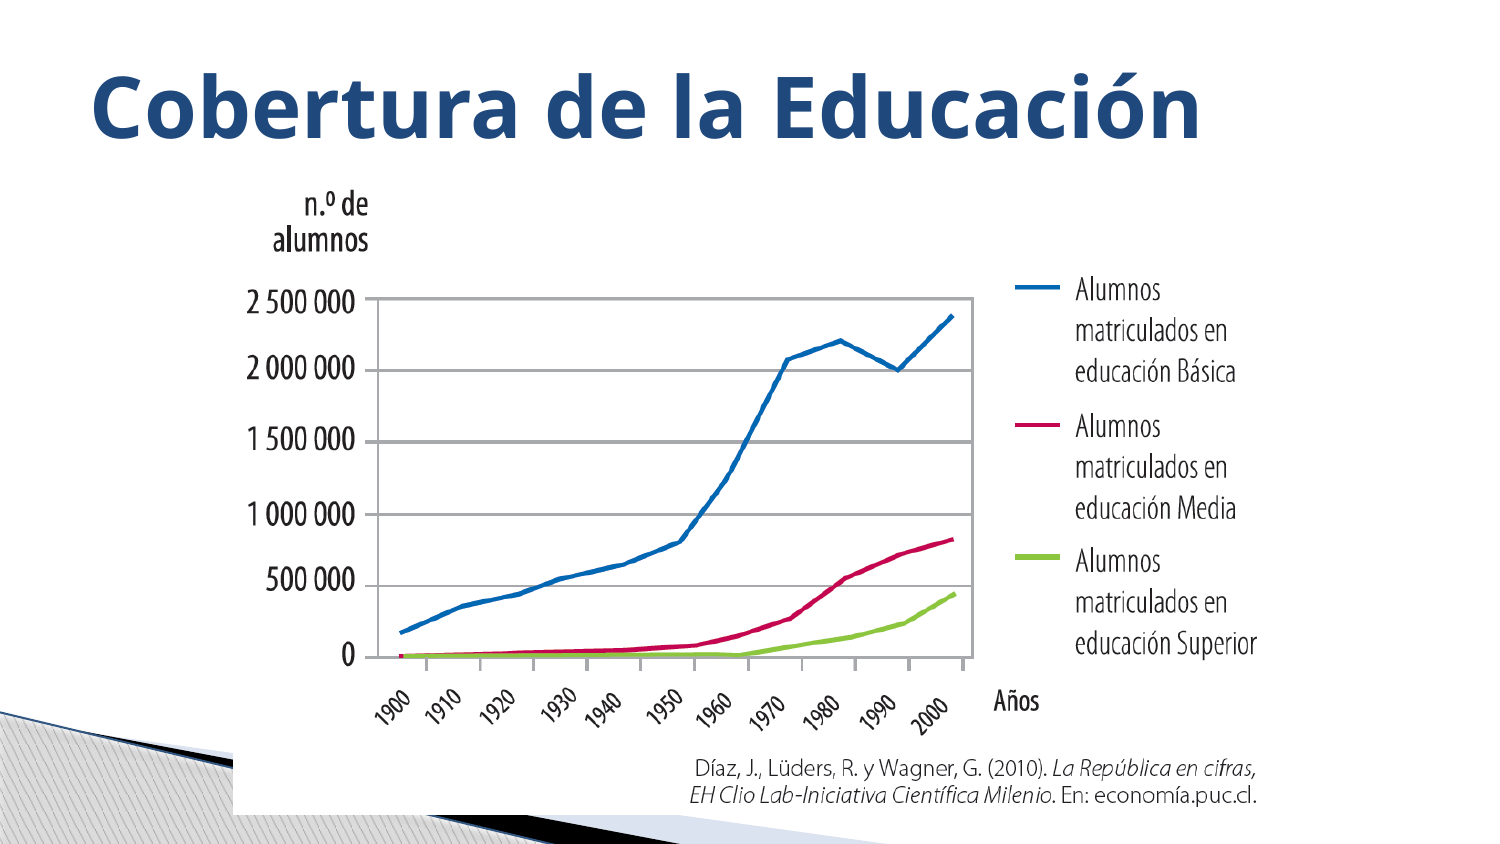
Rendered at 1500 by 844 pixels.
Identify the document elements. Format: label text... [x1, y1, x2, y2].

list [232, 186, 1267, 815]
title Cobertura de la Educación [75, 33, 1425, 175]
